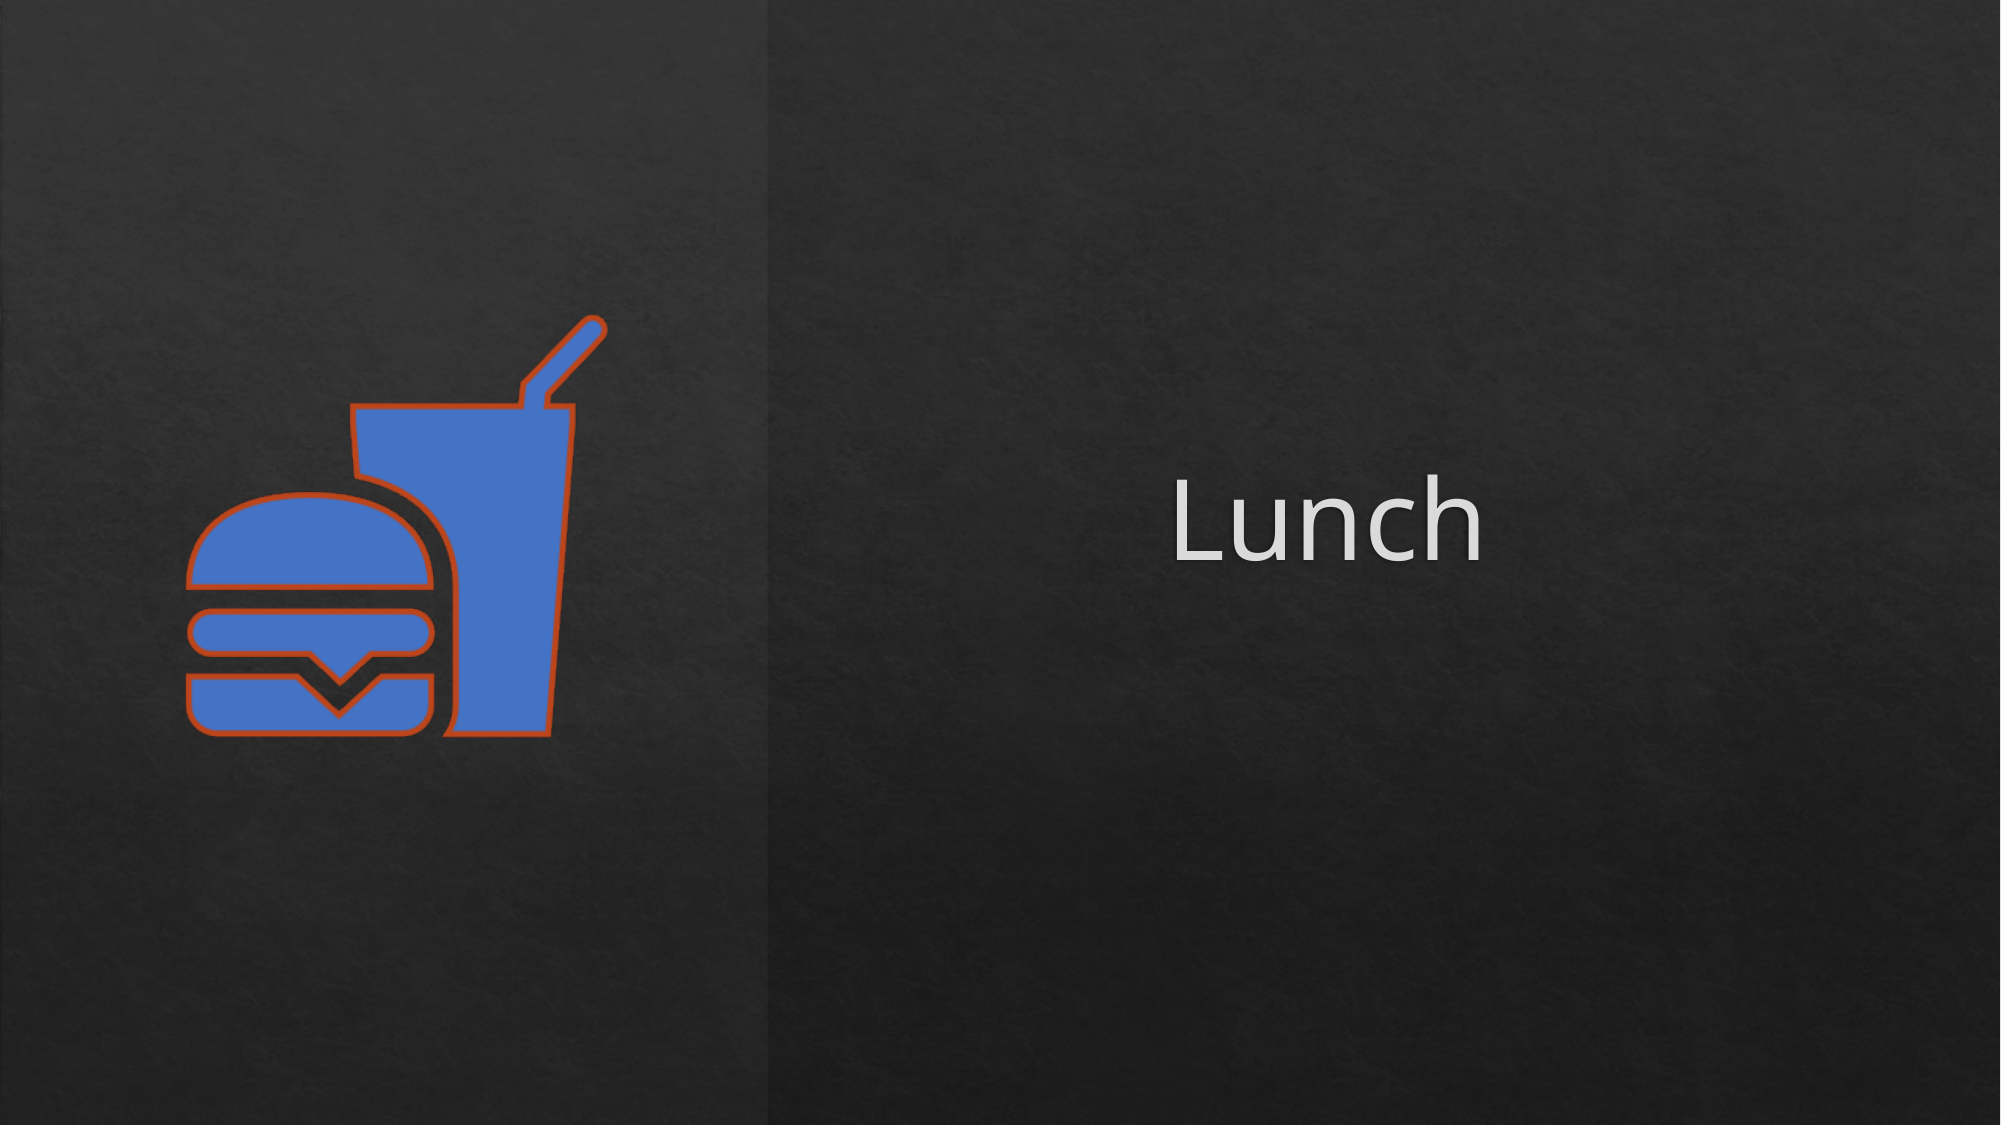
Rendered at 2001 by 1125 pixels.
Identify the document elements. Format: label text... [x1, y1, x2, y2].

title Lunch [880, 202, 1774, 591]
picture [0, 0, 2001, 1125]
